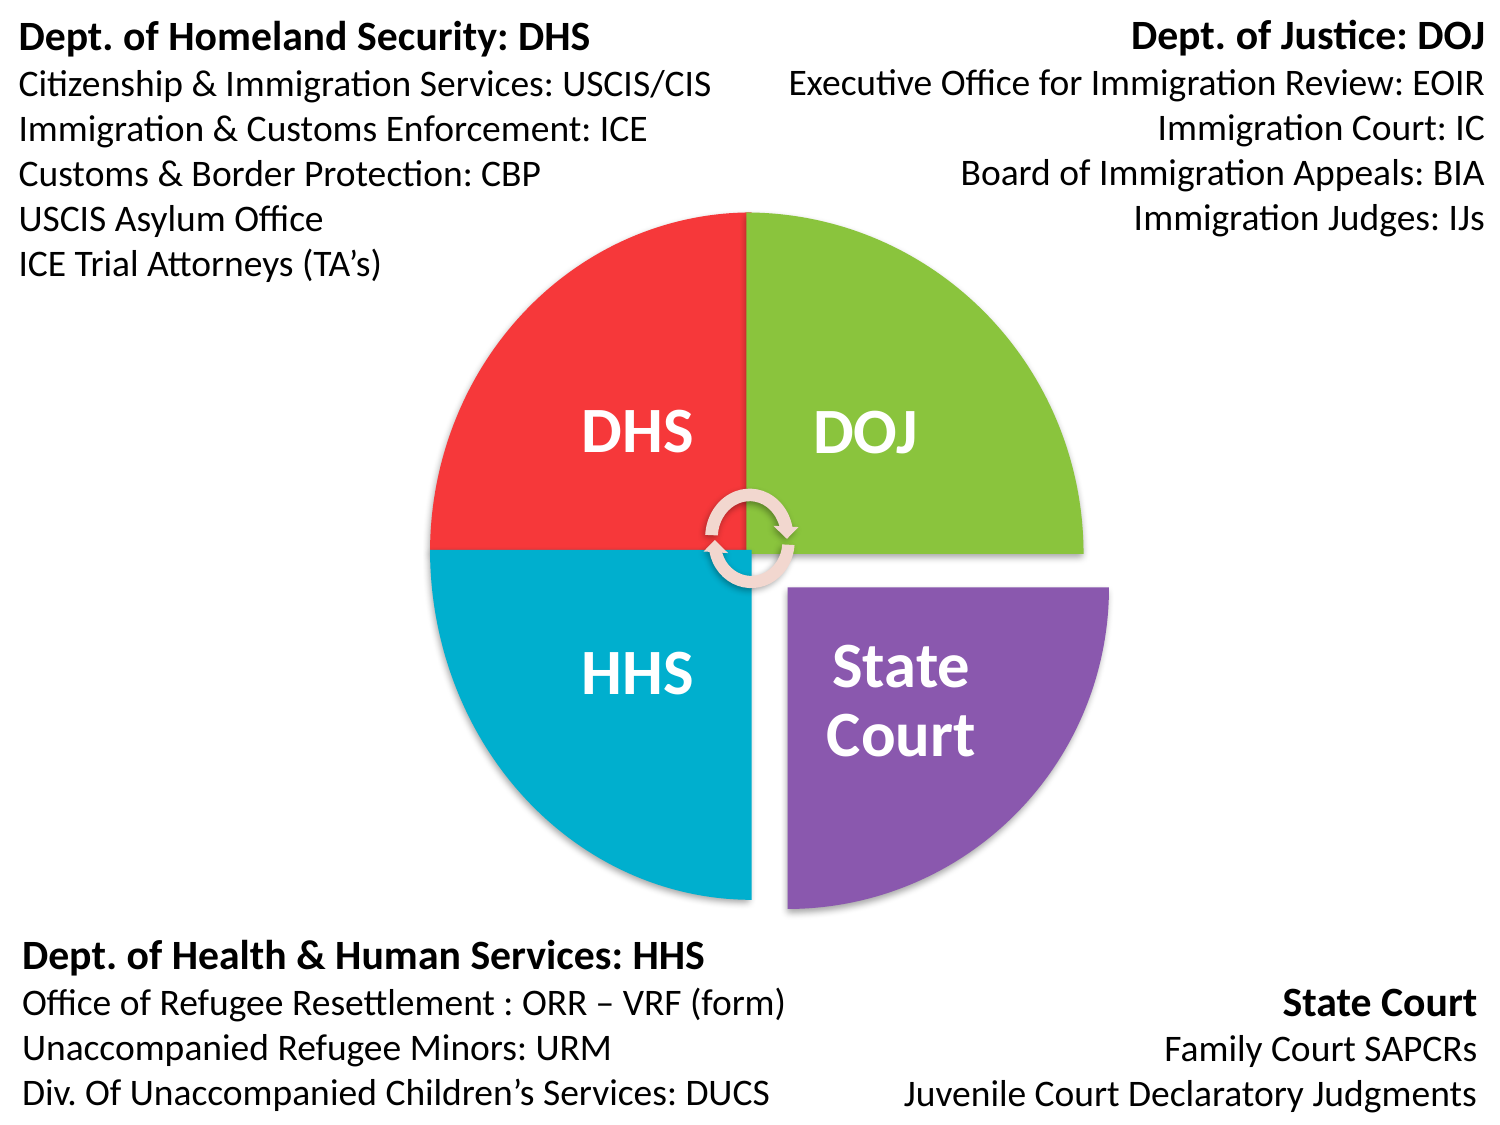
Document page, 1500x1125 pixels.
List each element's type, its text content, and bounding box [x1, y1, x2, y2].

text_box Dept. of Justice: DOJ Executive Office for Immigration Review: EOIR Immigration Court: IC Board of Immigration Appeals: BIA Immigration Judges: IJs [759, 0, 1500, 290]
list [28, 194, 1405, 938]
text_box Dept. of Health & Human Services: HHS Office of Refugee Resettlement : ORR – VRF (form) Unaccompanied Refugee Minors: URM Div. Of Unaccompanied Children’s Services: DUCS [7, 876, 802, 1121]
text_box Dept. of Homeland Security: DHS Citizenship & Immigration Services: USCIS/CIS Immigration & Customs Enforcement: ICE Customs & Border Protection: CBP USCIS Asylum Office ICE Trial Attorneys (TA’s) [3, 1, 728, 292]
text_box State Court Family Court SAPCRs Juvenile Court Declaratory Judgments [853, 966, 1493, 1122]
